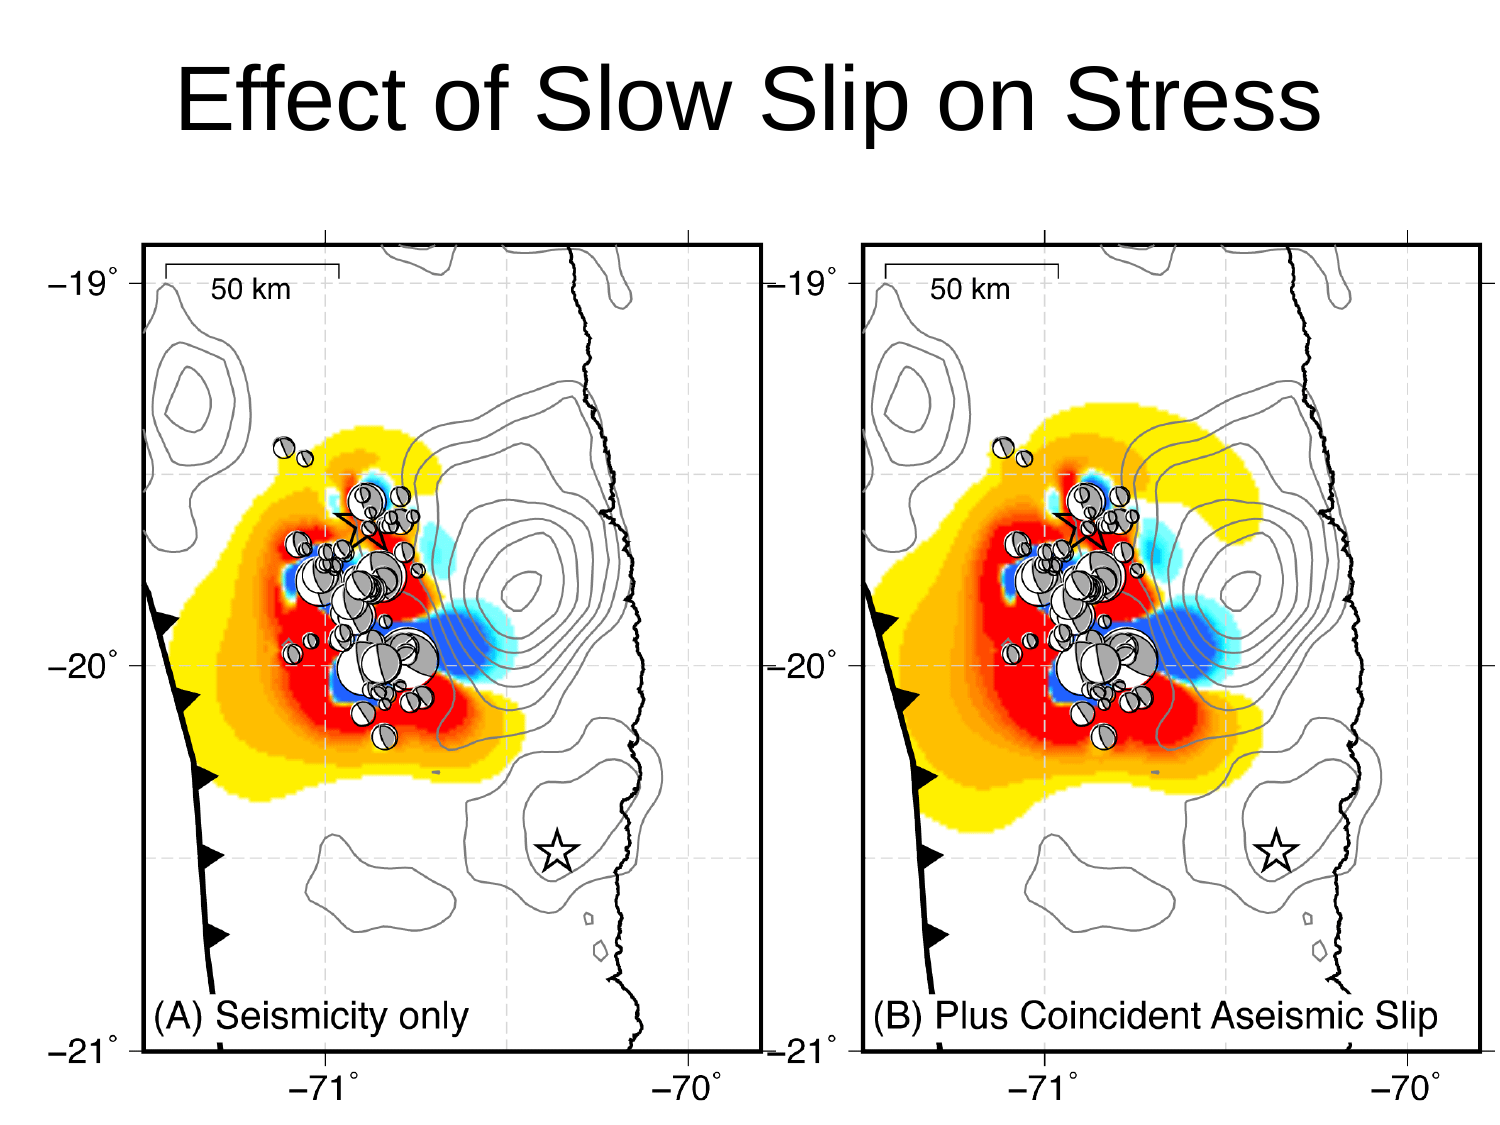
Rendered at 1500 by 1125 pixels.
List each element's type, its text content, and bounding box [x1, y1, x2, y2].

picture [0, 224, 1500, 1125]
title Effect of Slow Slip on Stress [74, 0, 1426, 188]
